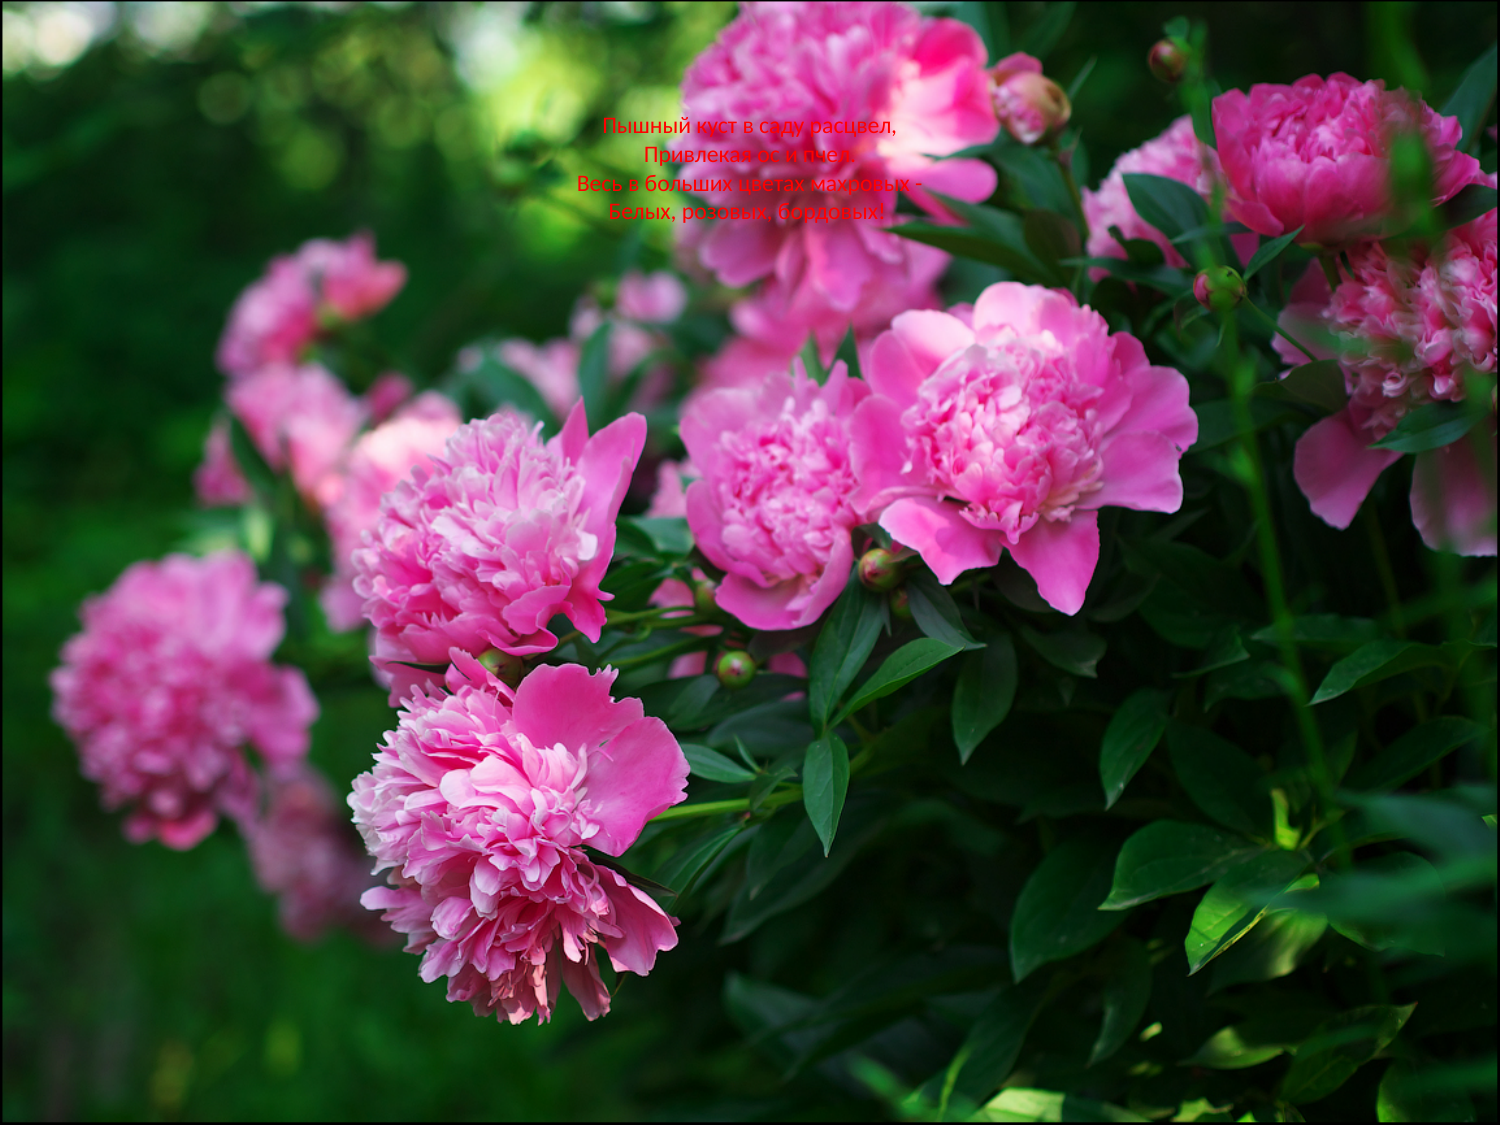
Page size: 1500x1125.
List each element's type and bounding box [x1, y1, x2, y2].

list [0, 0, 1500, 1125]
